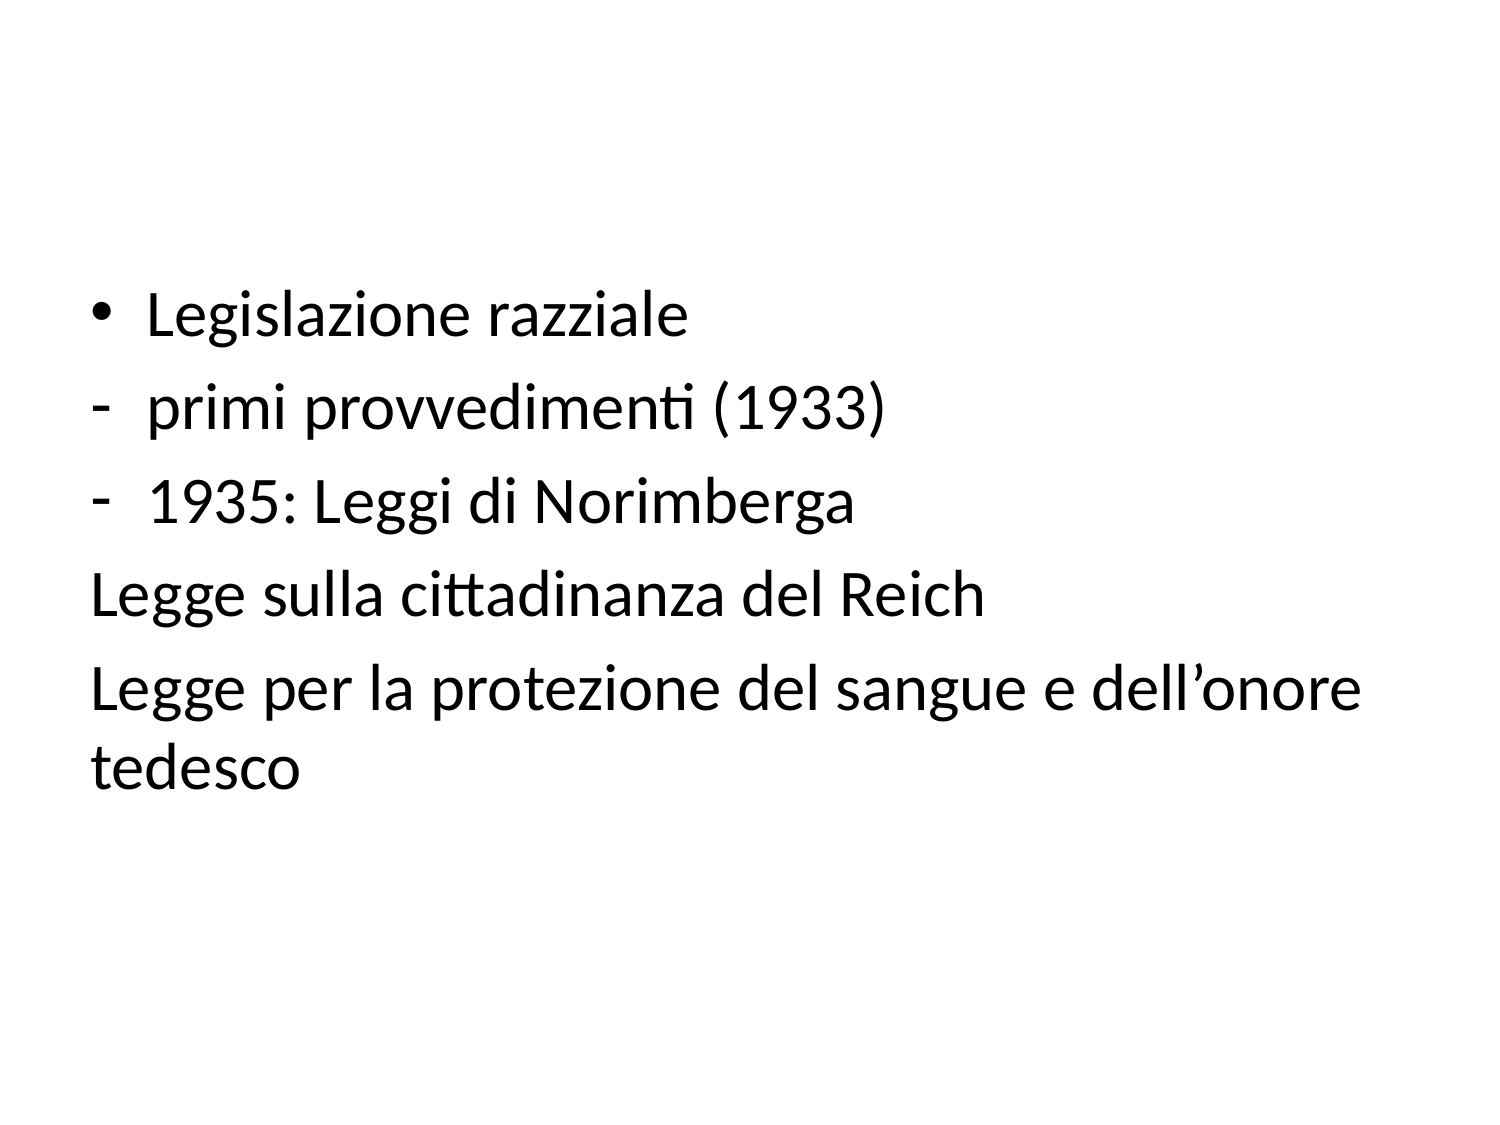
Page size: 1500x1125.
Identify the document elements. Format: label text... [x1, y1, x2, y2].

list Legislazione razziale primi provvedimenti (1933) 1935: Leggi di Norimberga Legge sulla cittadinanza del Reich Legge per la protezione del sangue e dell’onore tedesco [75, 262, 1425, 1005]
